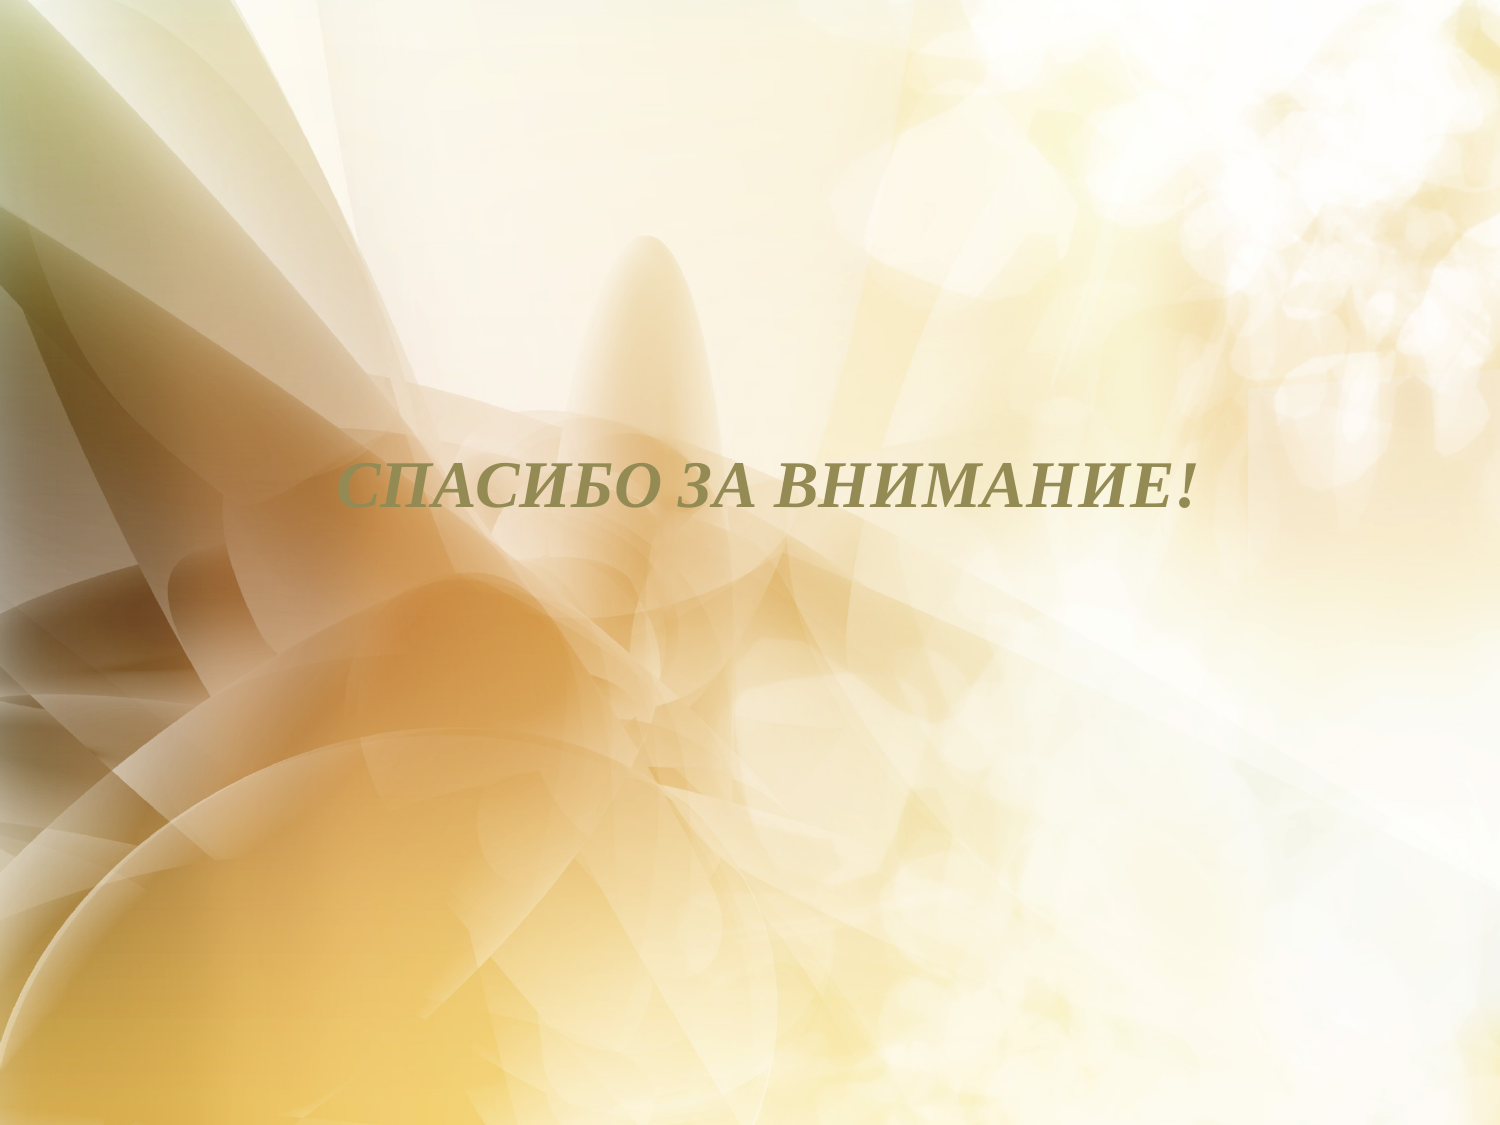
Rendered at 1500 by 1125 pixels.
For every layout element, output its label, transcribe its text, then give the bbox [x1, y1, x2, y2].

picture [0, 0, 1500, 1125]
title СПАСИБО ЗА ВНИМАНИЕ! [93, 386, 1444, 575]
